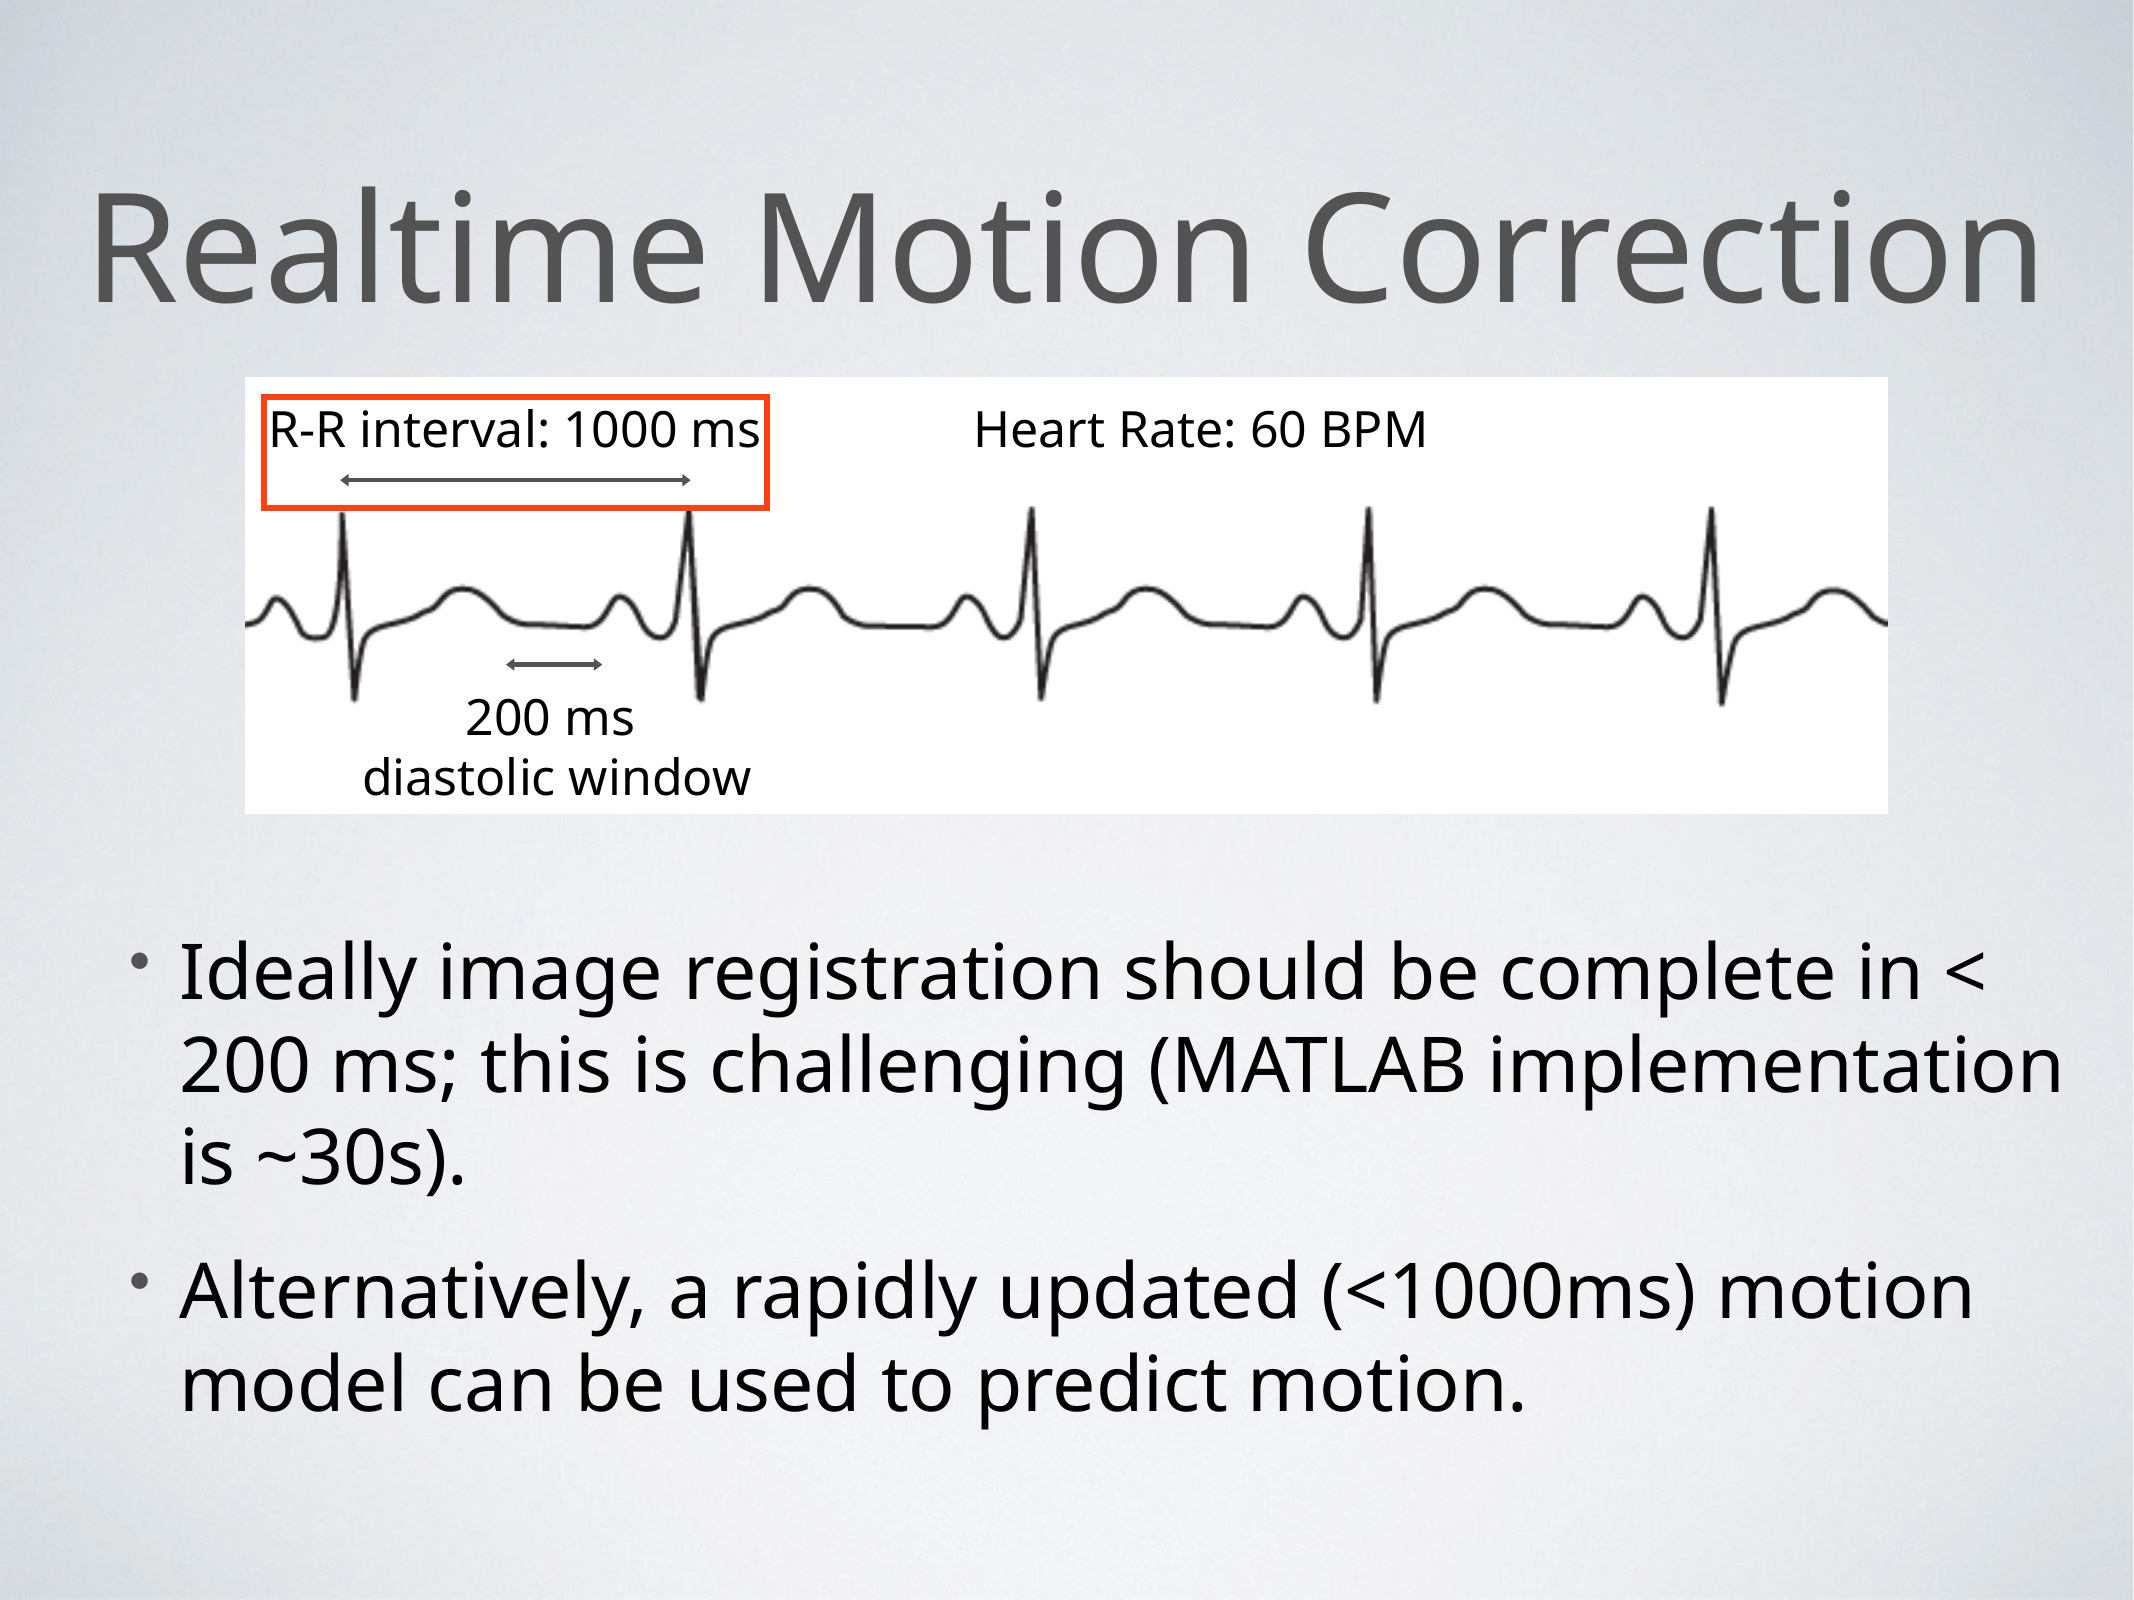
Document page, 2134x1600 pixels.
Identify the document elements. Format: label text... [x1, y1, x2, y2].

title Realtime Motion Correction [57, 41, 2076, 443]
list Ideally image registration should be complete in < 200 ms; this is challenging (MATLAB implementation is ~30s). Alternatively, a rapidly updated (<1000ms) motion model can be used to predict motion. [57, 838, 2076, 1511]
picture [0, 0, 2134, 1600]
